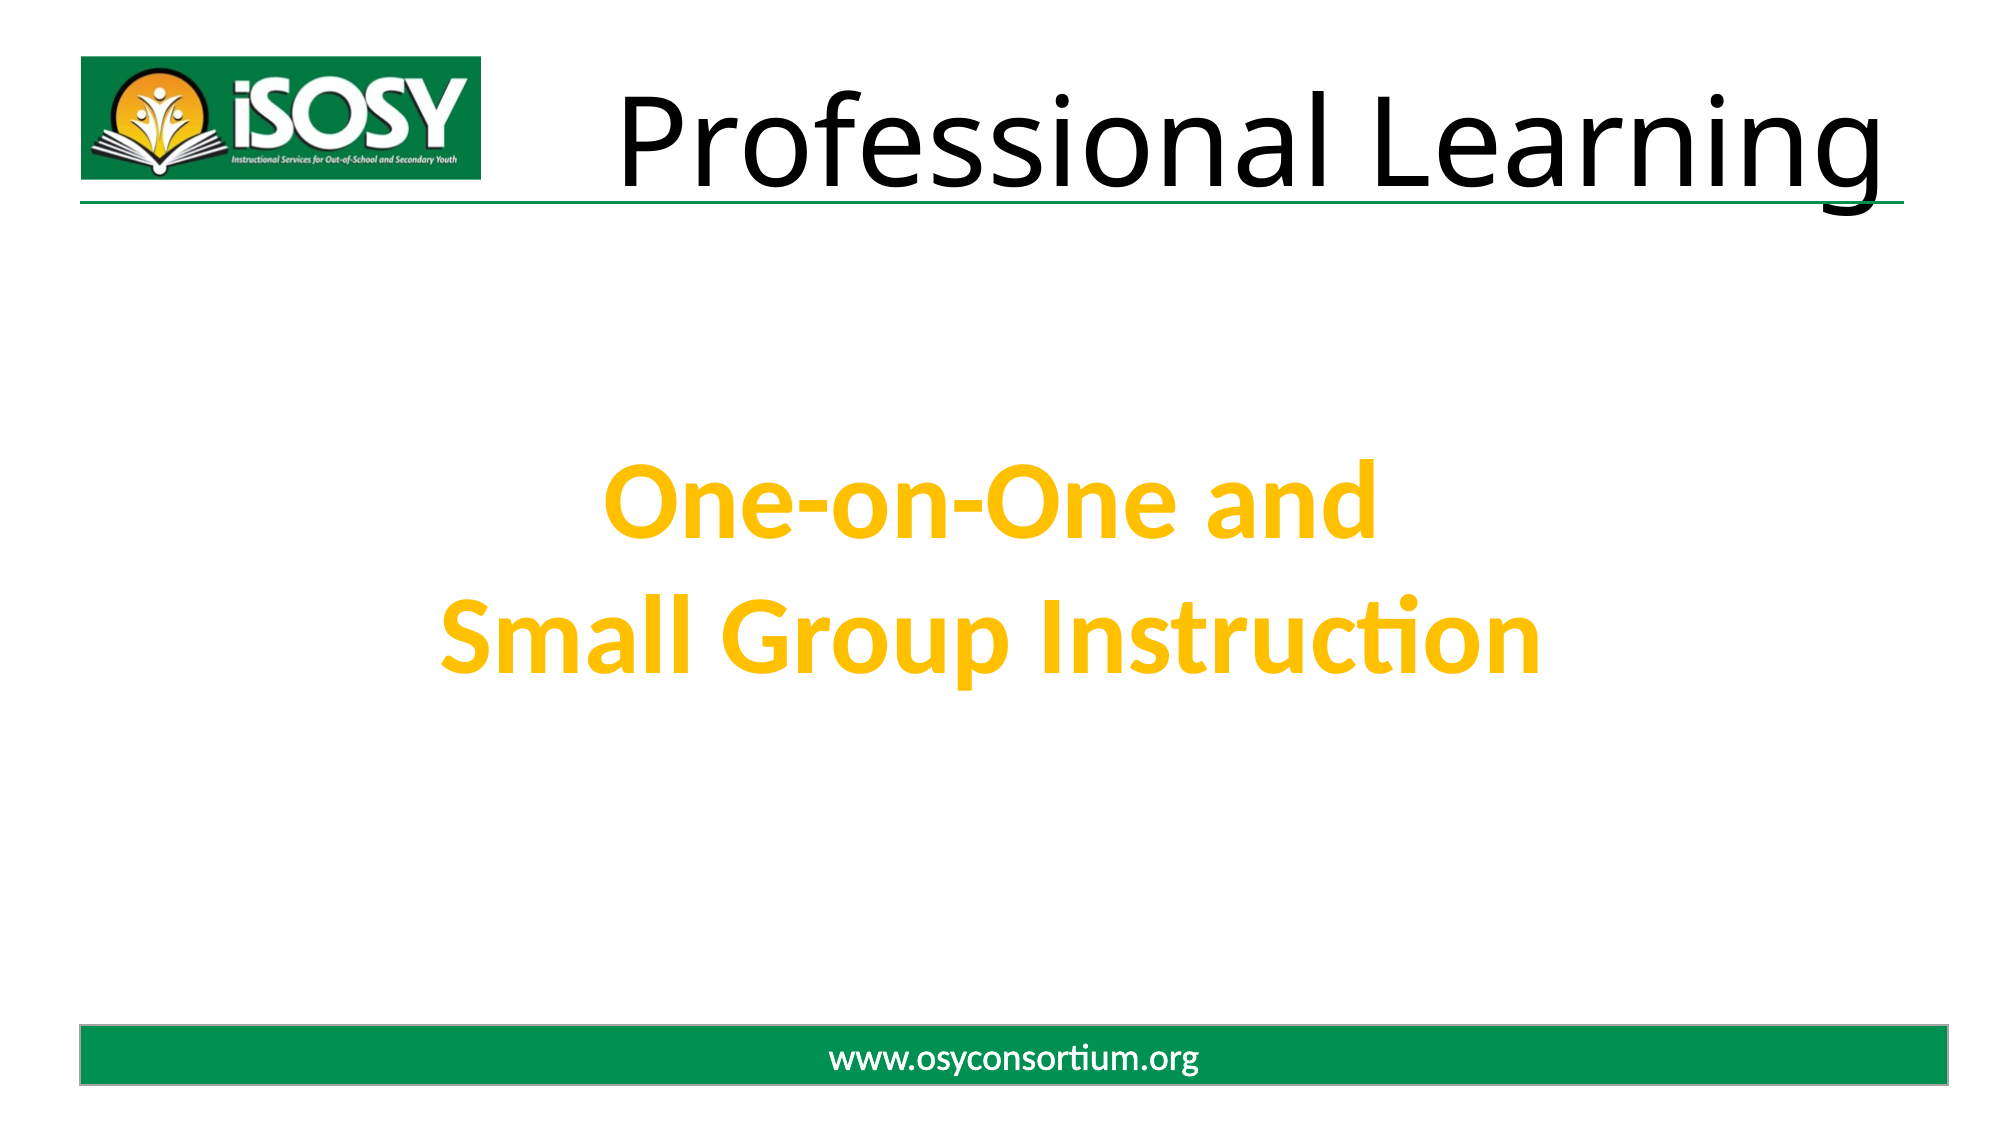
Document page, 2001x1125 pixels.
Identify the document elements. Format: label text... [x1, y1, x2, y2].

title Professional Learning [179, 203, 1905, 255]
title Professional Learning [179, 37, 1905, 202]
text_box www.osyconsortium.org [79, 1024, 1949, 1086]
picture [81, 56, 481, 180]
text_box One-on-One and Small Group Instruction [424, 418, 1560, 704]
